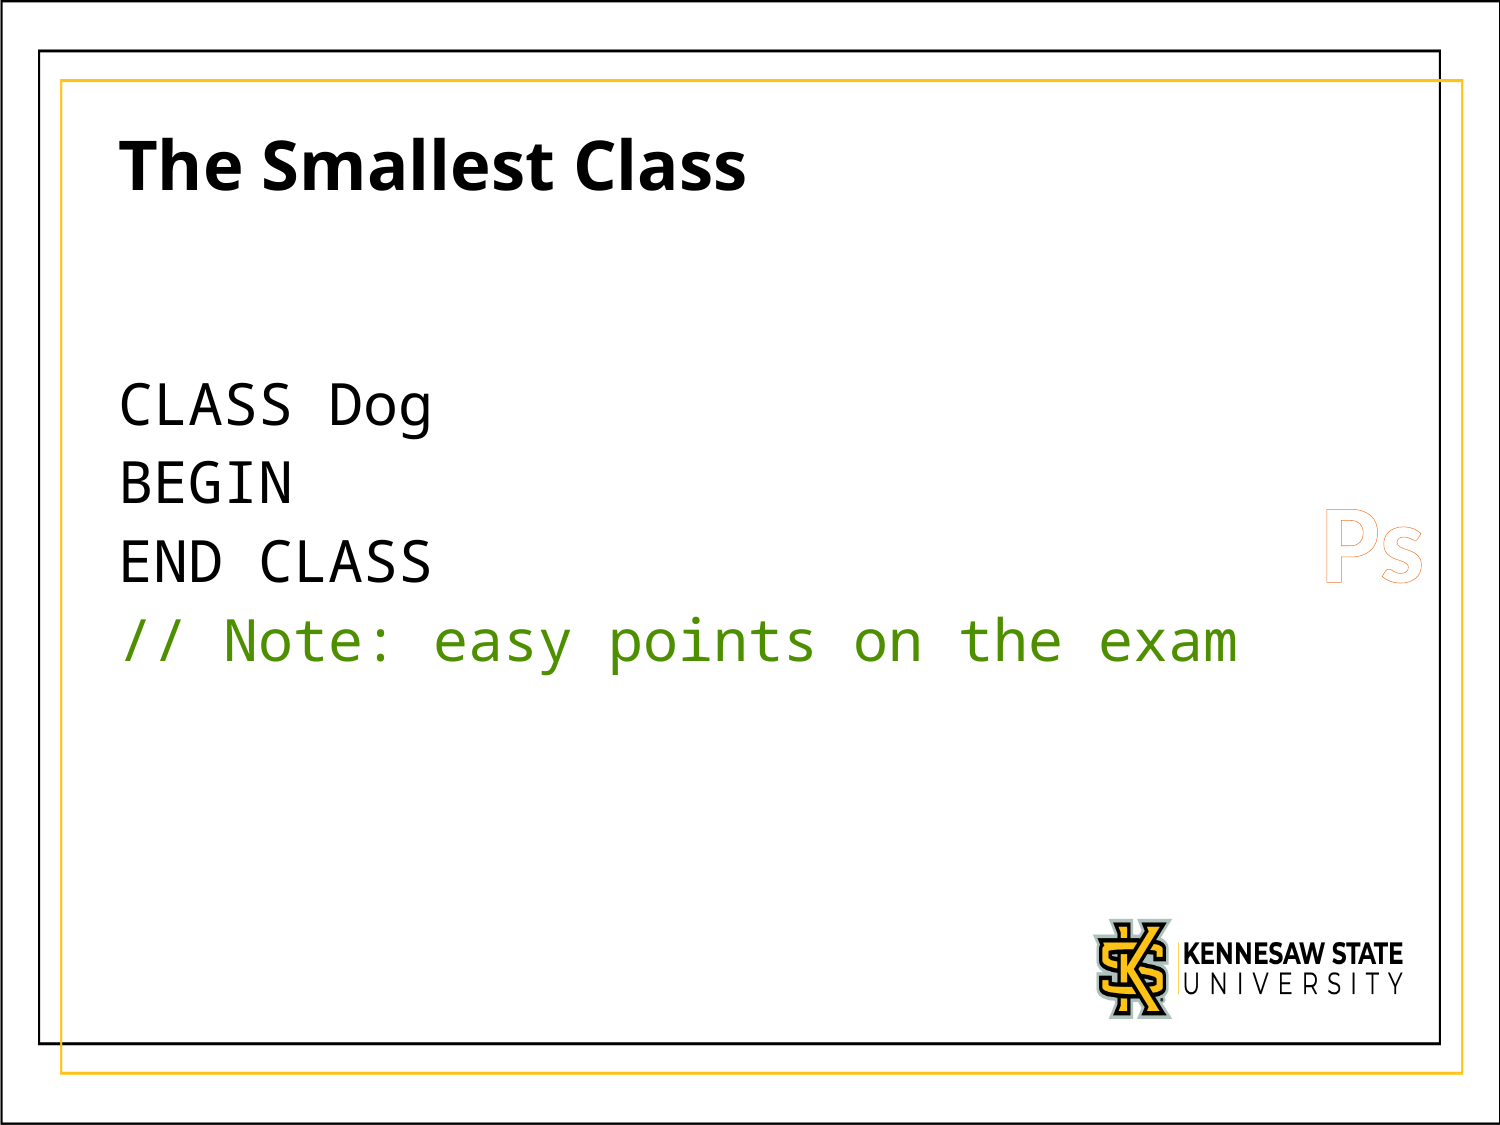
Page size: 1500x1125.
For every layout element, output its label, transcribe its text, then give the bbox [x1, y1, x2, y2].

list CLASS Dog BEGIN END CLASS // Note: easy points on the exam [103, 299, 1397, 1014]
picture [0, 0, 1500, 1125]
text_box Ps [1278, 462, 1467, 613]
title The Smallest Class [103, 59, 1397, 278]
